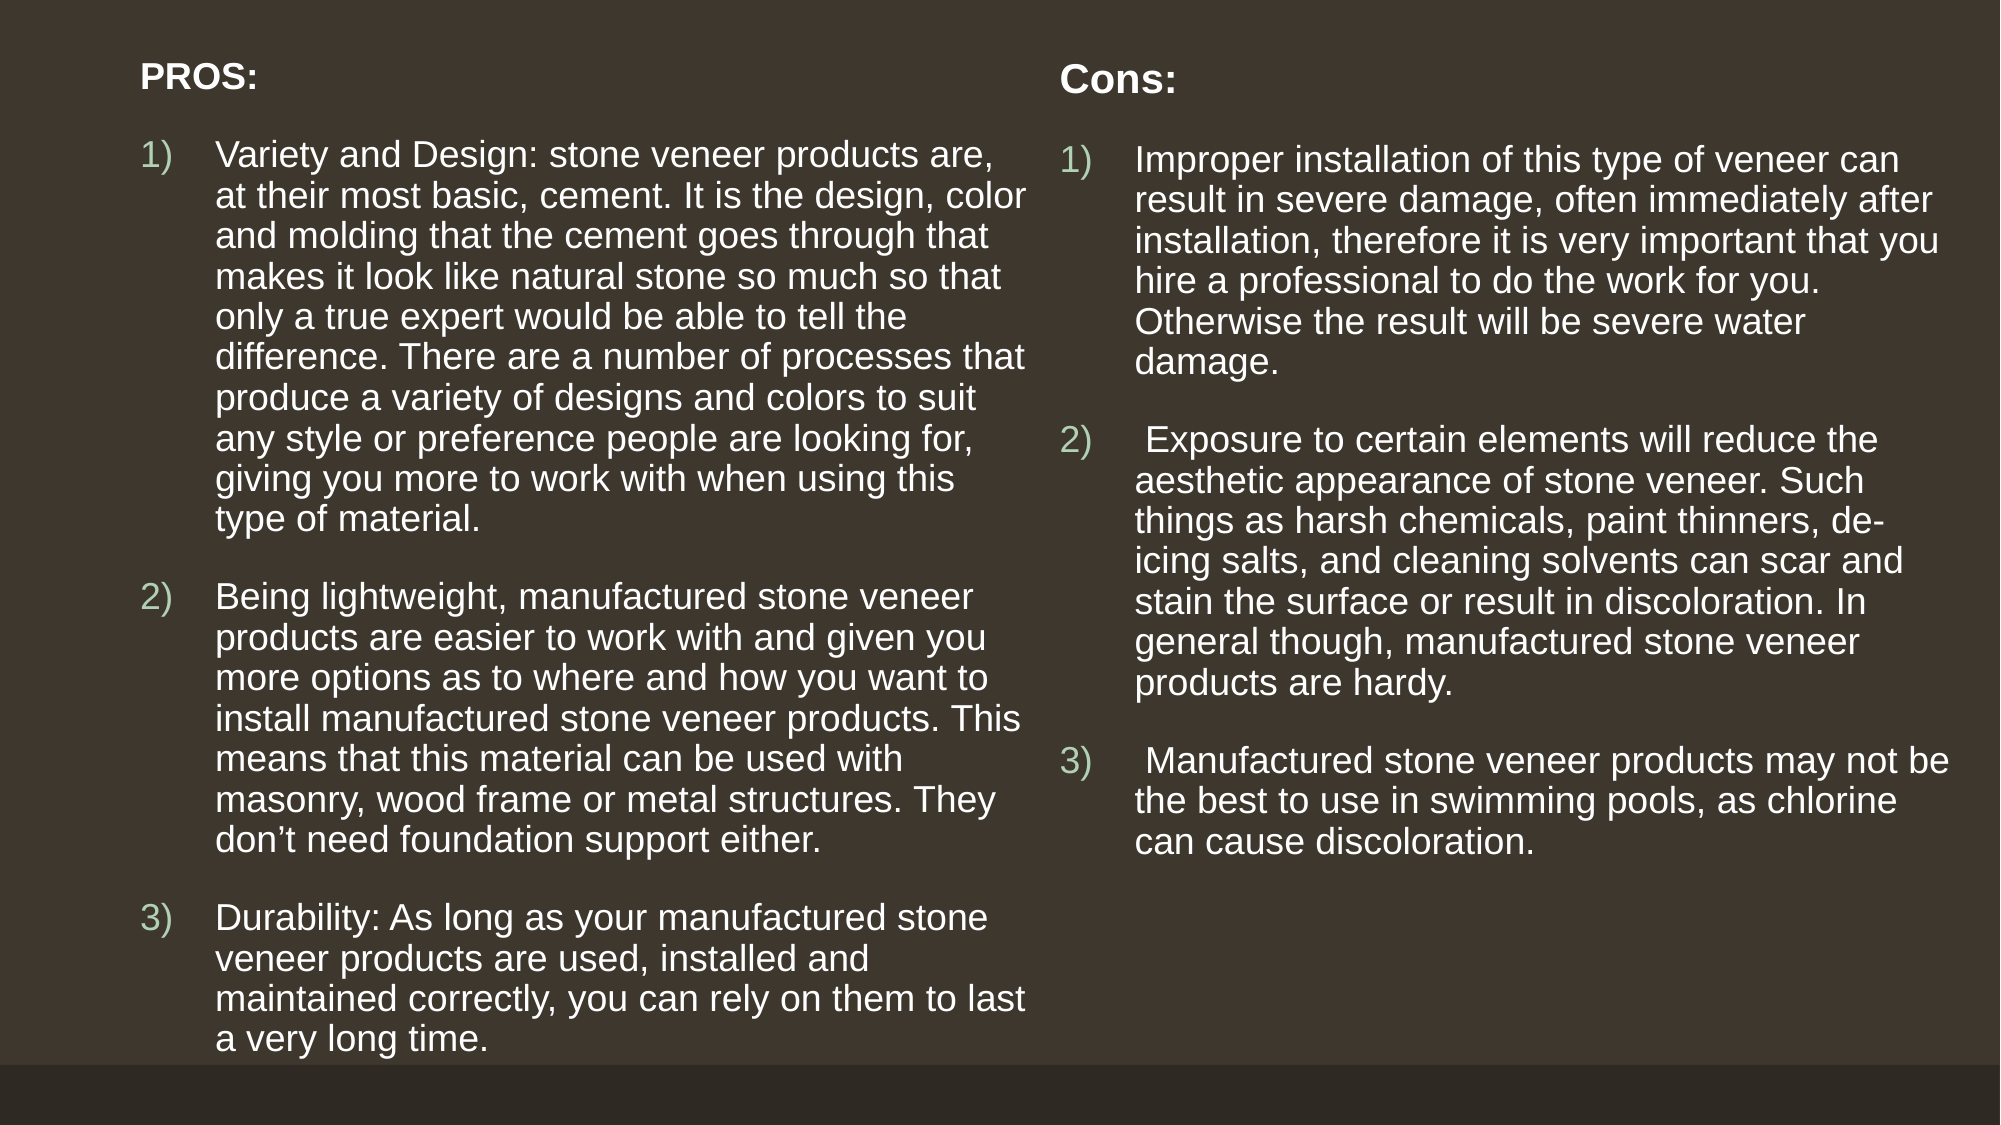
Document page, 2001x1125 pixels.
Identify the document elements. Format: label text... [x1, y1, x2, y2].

text_box Cons: Improper installation of this type of veneer can result in severe damage, often immediately after installation, therefore it is very important that you hire a professional to do the work for you. Otherwise the result will be severe water damage. Exposure to certain elements will reduce the aesthetic appearance of stone veneer. Such things as harsh chemicals, paint thinners, de-icing salts, and cleaning solvents can scar and stain the surface or result in discoloration. In general though, manufactured stone veneer products are hardy. Manufactured stone veneer products may not be the best to use in swimming pools, as chlorine can cause discoloration. [1044, 49, 1970, 1013]
list PROS: Variety and Design: stone veneer products are, at their most basic, cement. It is the design, color and molding that the cement goes through that makes it look like natural stone so much so that only a true expert would be able to tell the difference. There are a number of processes that produce a variety of designs and colors to suit any style or preference people are looking for, giving you more to work with when using this type of material. Being lightweight, manufactured stone veneer products are easier to work with and given you more options as to where and how you want to install manufactured stone veneer products. This means that this material can be used with masonry, wood frame or metal structures. They don’t need foundation support either. Durability: As long as your manufactured stone veneer products are used, installed and maintained correctly, you can rely on them to last a very long time. [125, 50, 1044, 1013]
